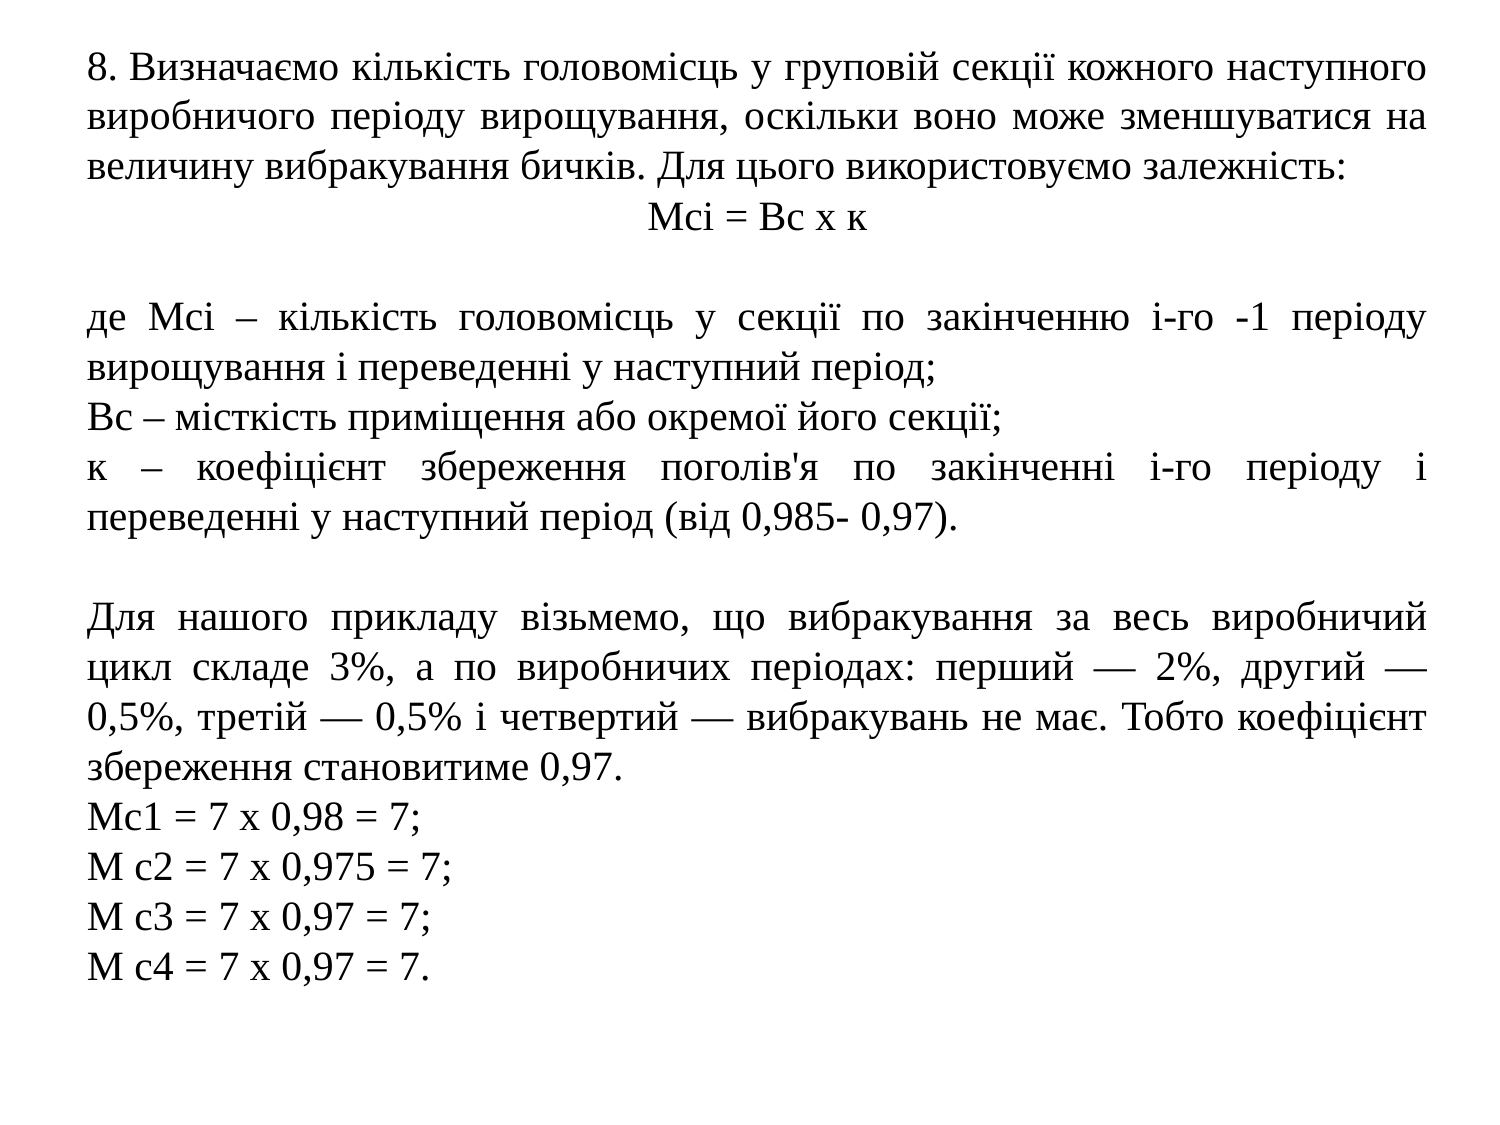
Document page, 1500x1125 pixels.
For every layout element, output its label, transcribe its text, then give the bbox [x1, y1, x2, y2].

text_box 8. Визначаємо кількість головомісць у груповій секції кожного наступного виробничого періоду вирощування, оскільки воно може зменшуватися на величину вибракування бичків. Для цього використовуємо залежність: Мсі = Вс х к де Мсі – кількість головомісць у секції по закінченню і-го -1 періоду вирощування і переведенні у наступний період; Вс – місткість приміщення або окремої його секції; к – коефіцієнт збереження поголів'я по закінченні і-го періоду і переведенні у наступний період (від 0,985- 0,97). Для нашого прикладу візьмемо, що вибракування за весь виробничий цикл складе 3%, а по виробничих періодах: перший — 2%, другий — 0,5%, третій — 0,5% і четвертий — вибракувань не має. Тобто коефіцієнт збереження становитиме 0,97. Мс1 = 7 х 0,98 = 7; М с2 = 7 х 0,975 = 7; М с3 = 7 х 0,97 = 7; М с4 = 7 х 0,97 = 7. [72, 30, 1443, 997]
